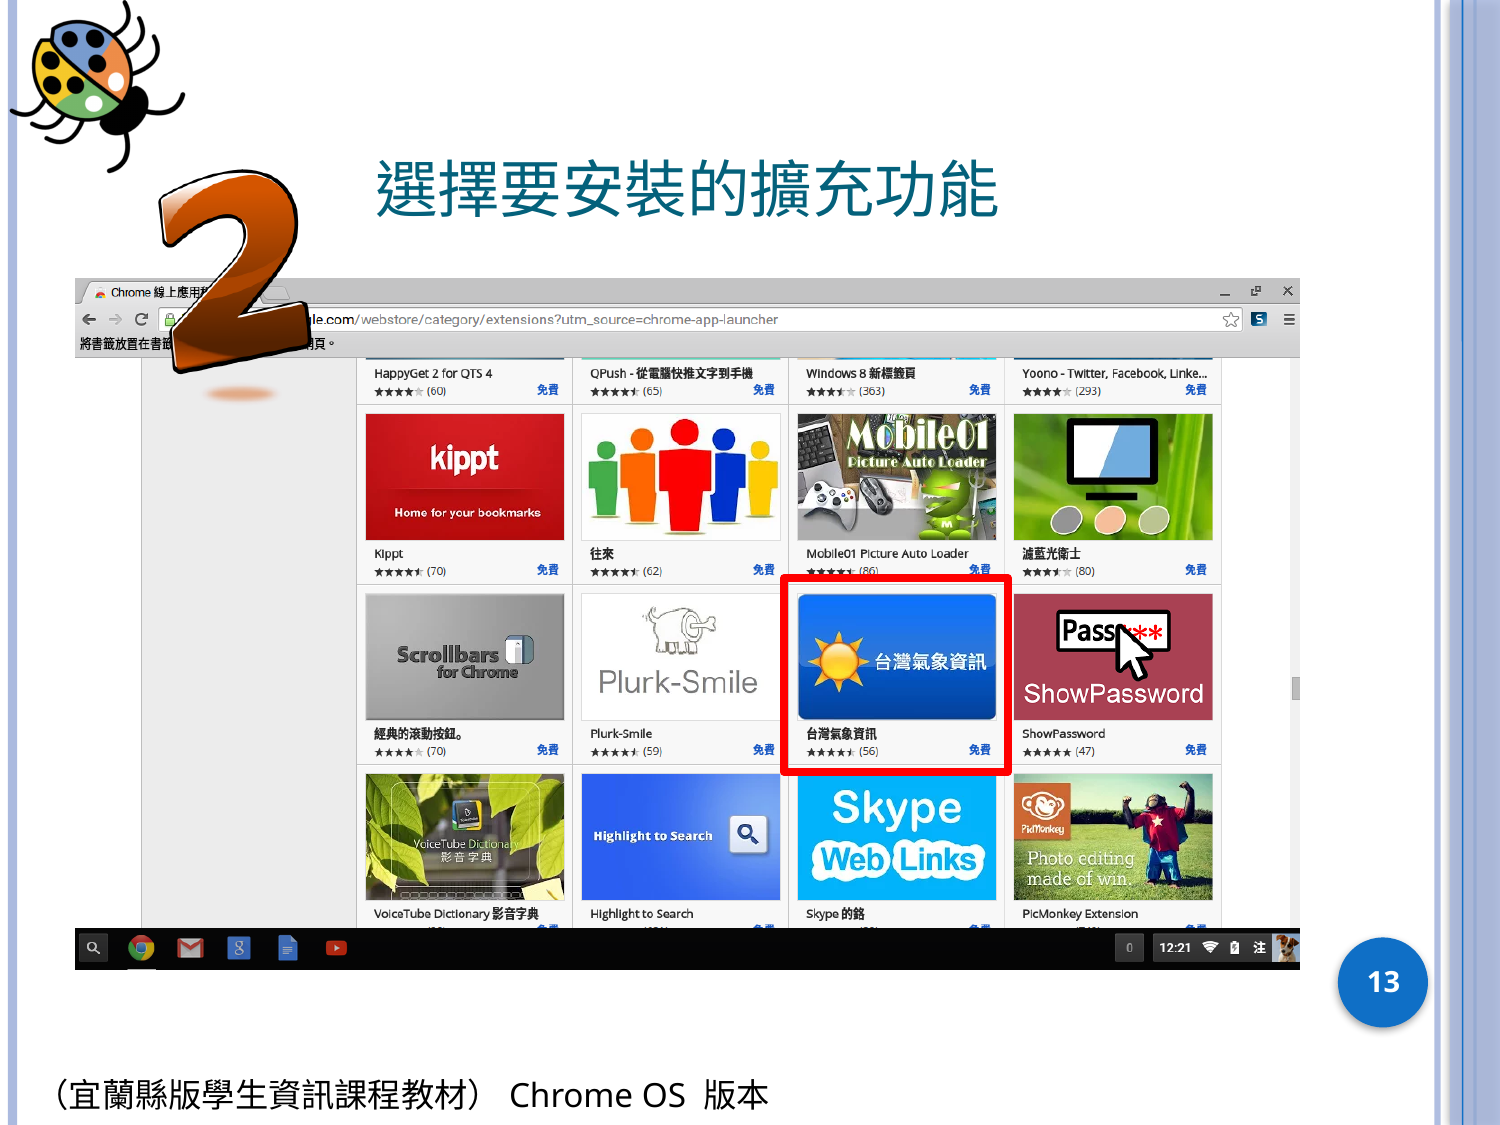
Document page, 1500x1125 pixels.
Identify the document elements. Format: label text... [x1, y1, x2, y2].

slide_number 13 [1333, 940, 1434, 1027]
title 選擇要安裝的擴充功能 [75, 45, 1300, 233]
picture [0, 0, 169, 176]
picture [157, 169, 313, 407]
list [74, 274, 1301, 971]
